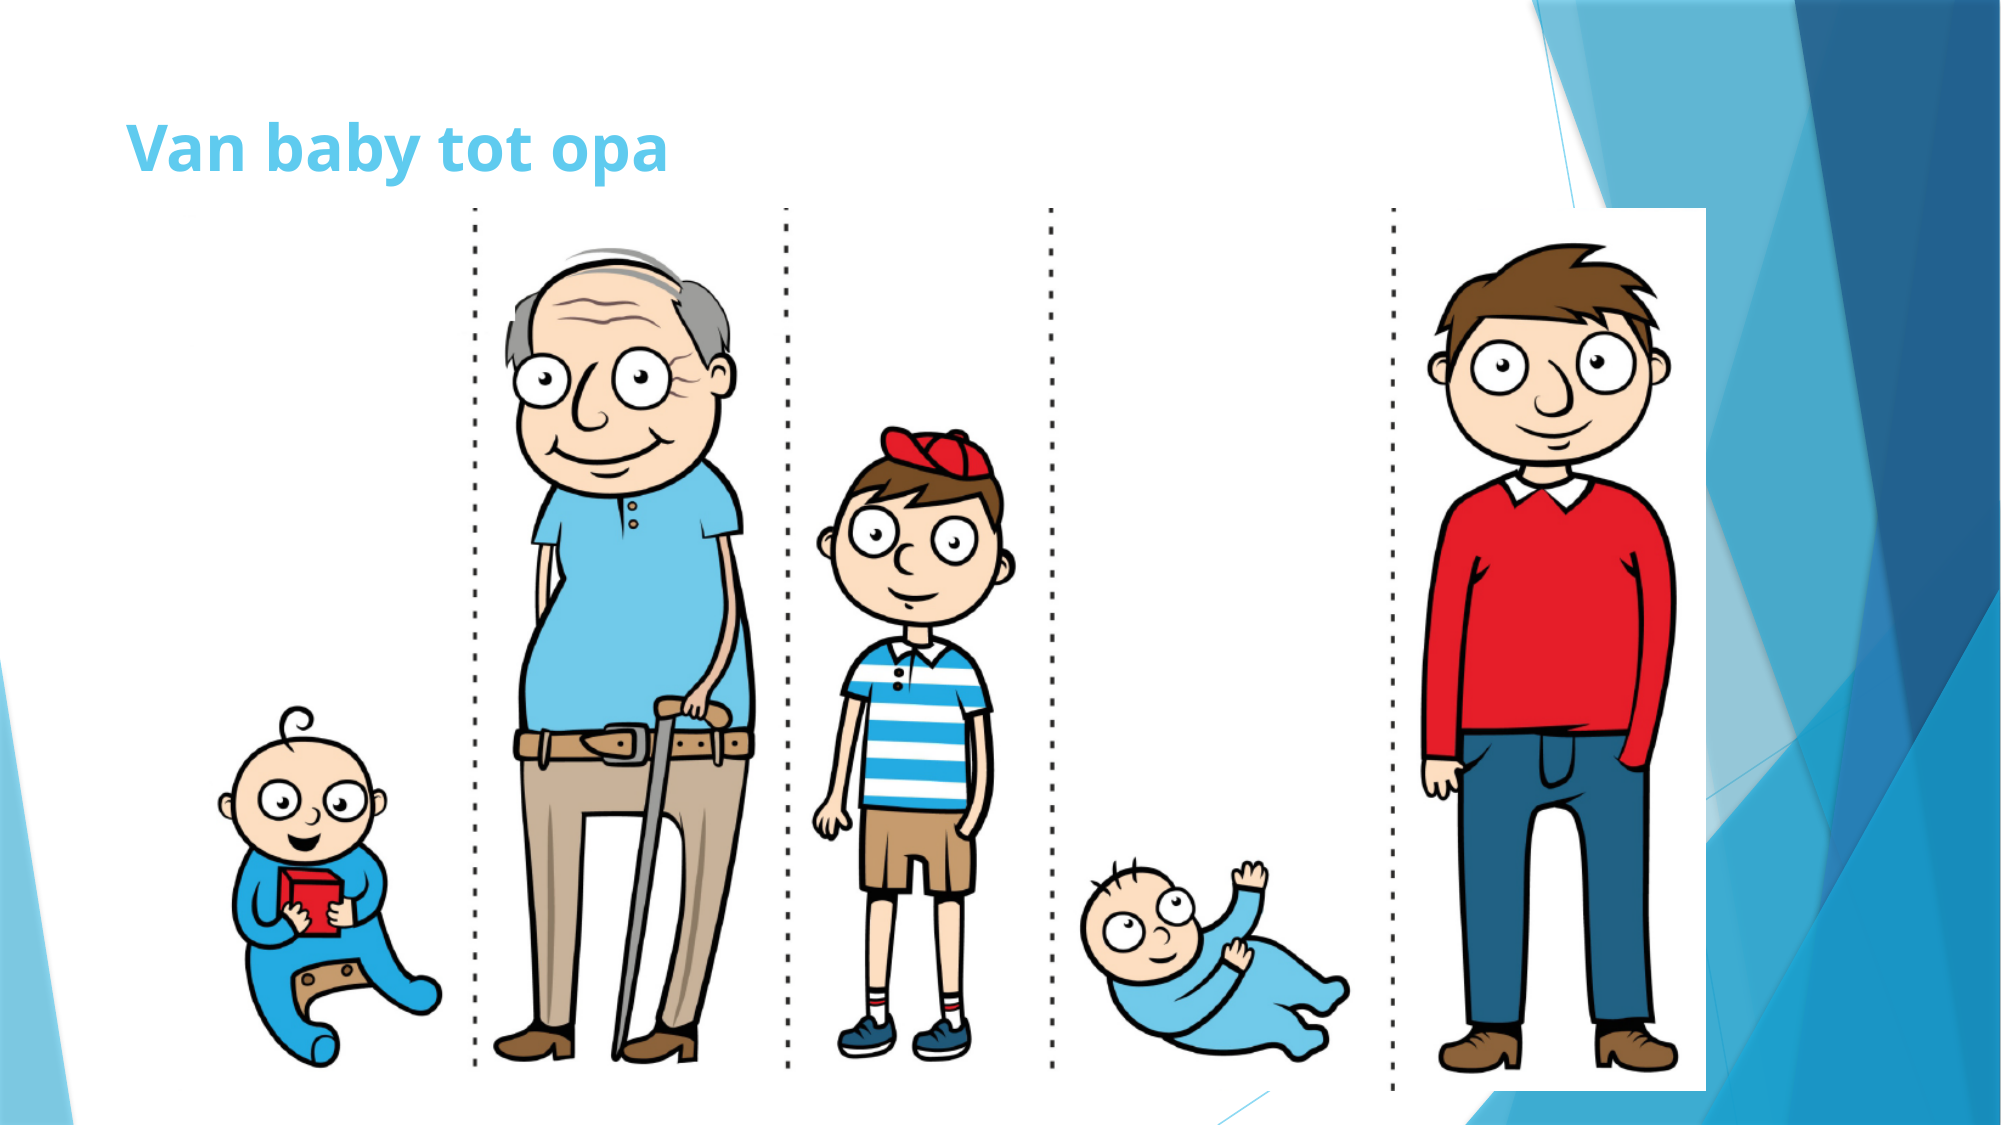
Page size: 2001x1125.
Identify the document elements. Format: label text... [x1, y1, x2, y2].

title Van baby tot opa [111, 99, 1522, 193]
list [164, 208, 1706, 1091]
